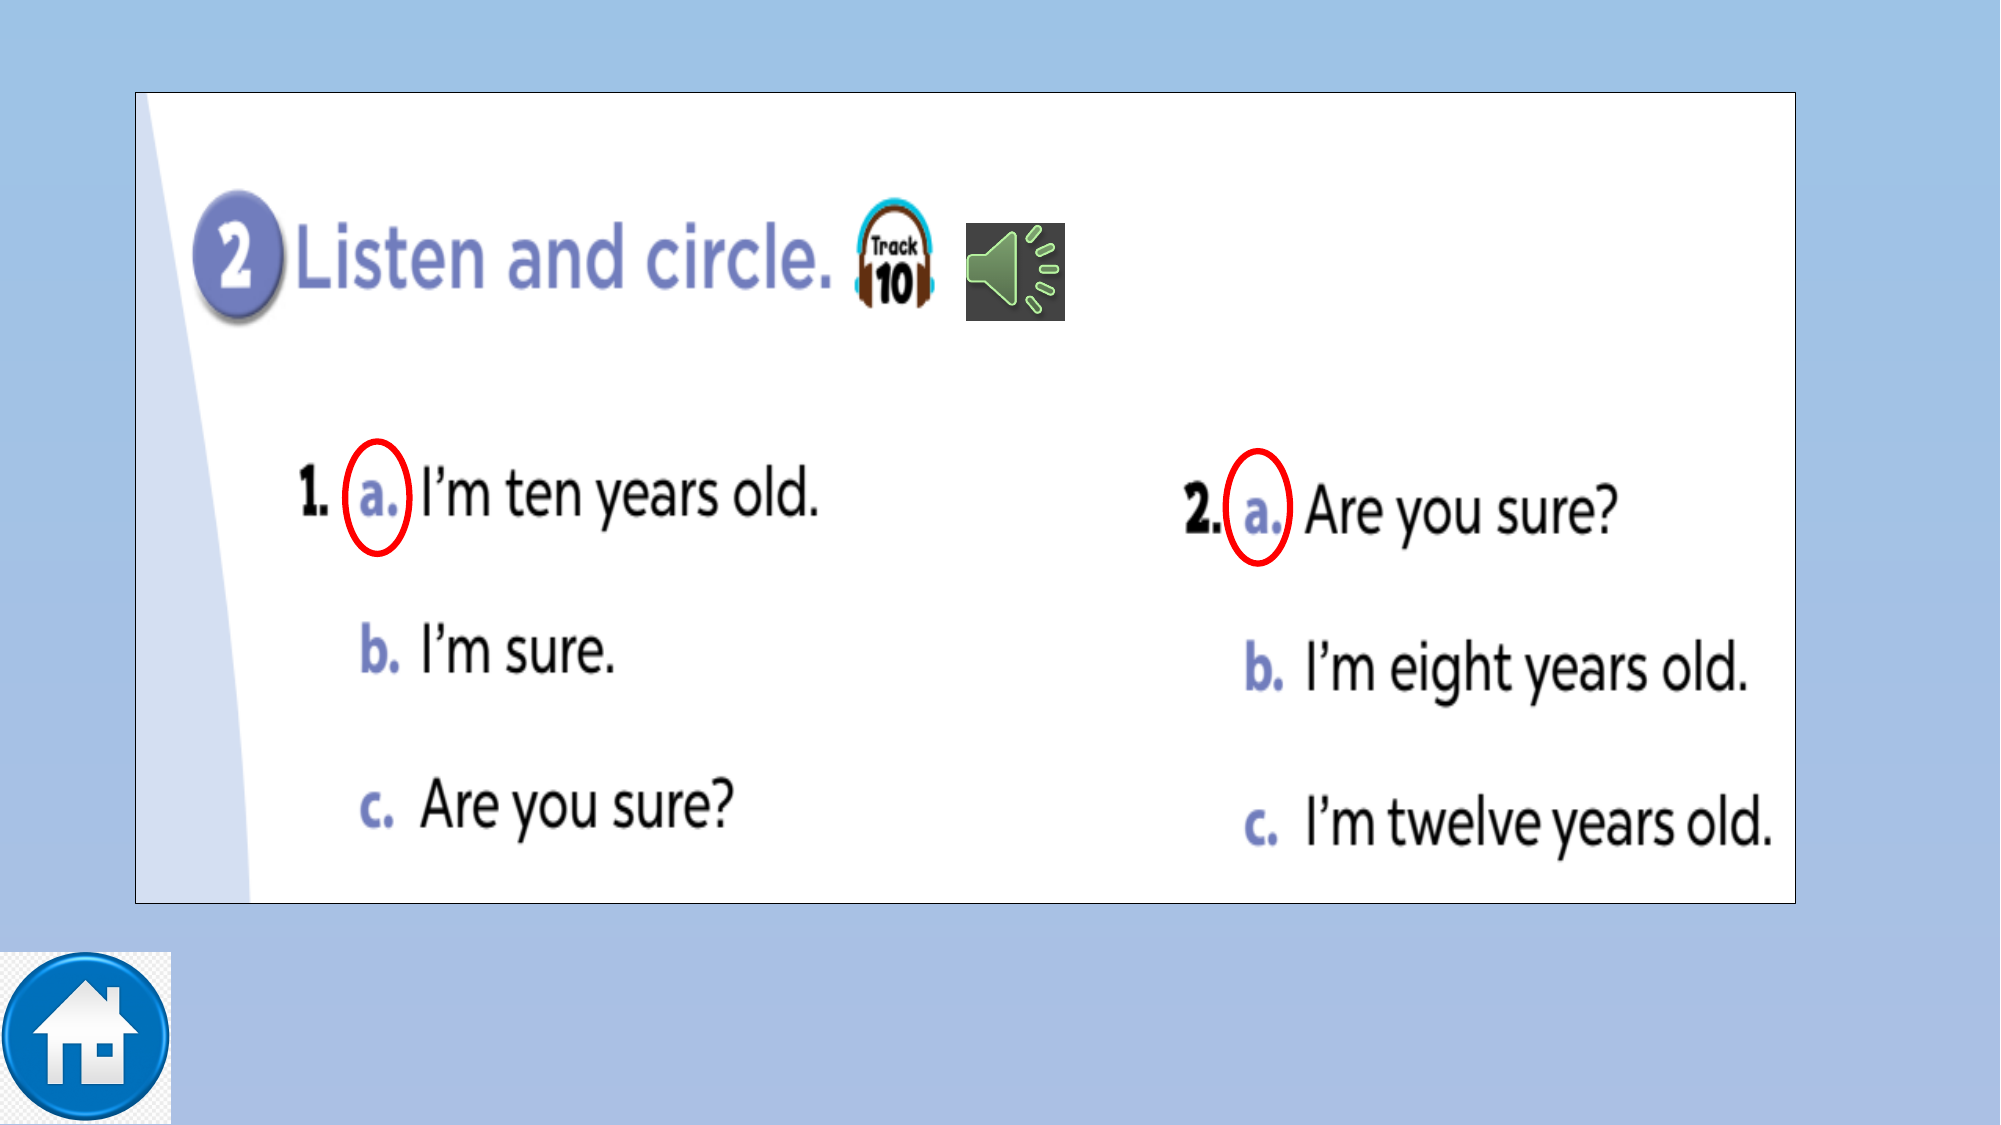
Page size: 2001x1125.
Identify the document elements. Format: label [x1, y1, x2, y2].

picture [135, 92, 1796, 903]
picture [0, 952, 171, 1124]
